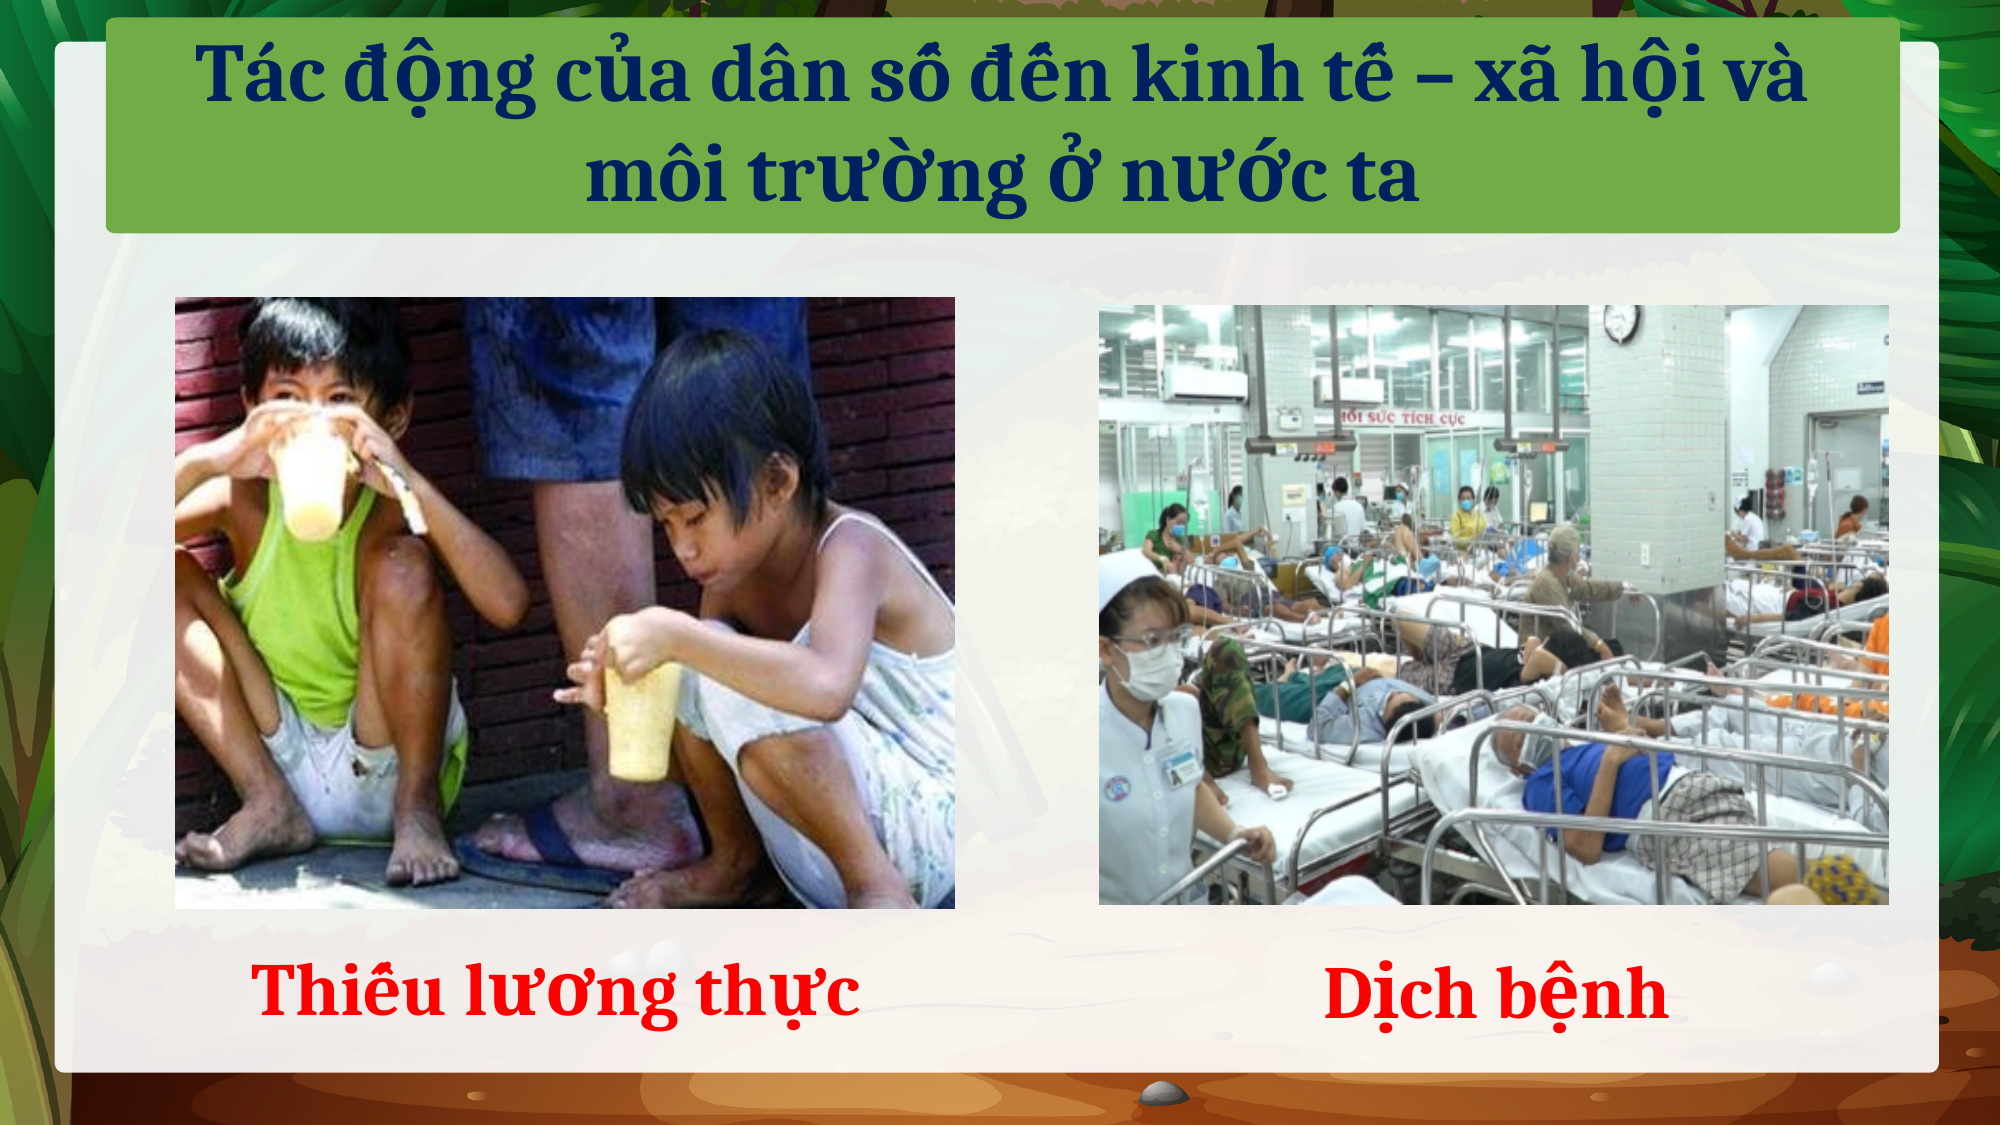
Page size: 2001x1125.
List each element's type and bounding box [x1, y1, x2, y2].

text_box [54, 41, 1939, 1073]
text_box [105, 17, 1901, 234]
text_box [0, 0, 2000, 1125]
picture [1099, 305, 1889, 905]
picture [175, 297, 955, 909]
